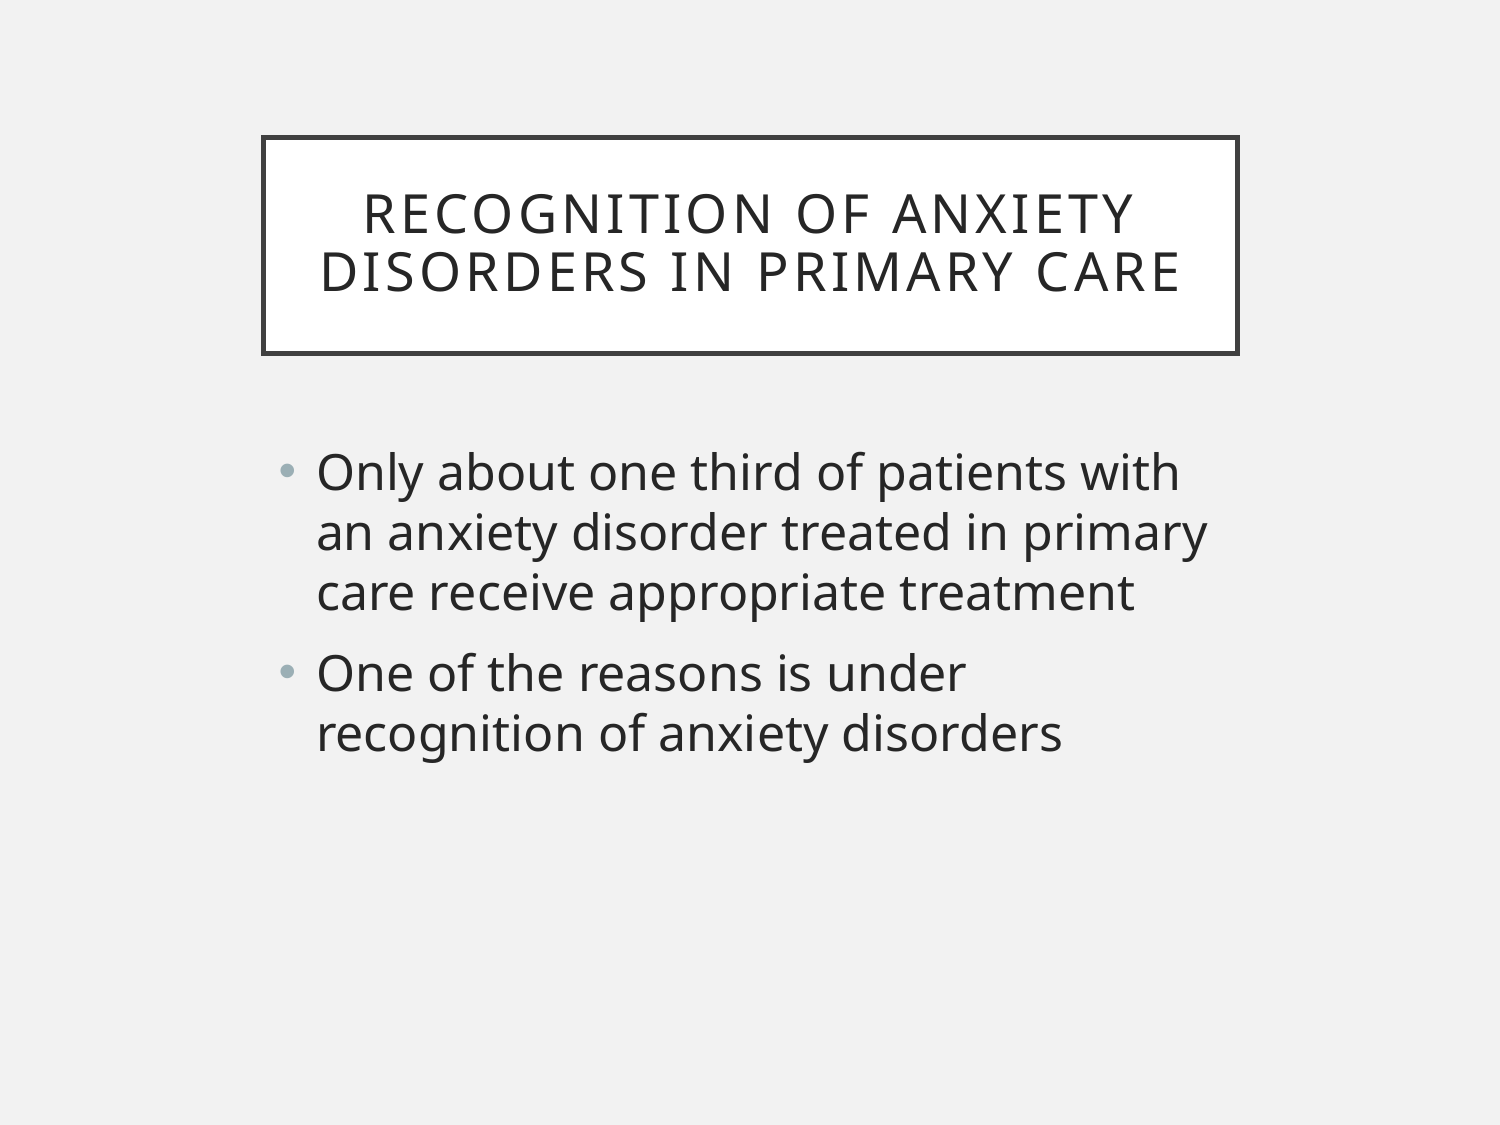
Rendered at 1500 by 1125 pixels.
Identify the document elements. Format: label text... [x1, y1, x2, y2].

title Recognition of anxiety disorders in primary care [261, 135, 1240, 356]
list Only about one third of patients with an anxiety disorder treated in primary care receive appropriate treatment One of the reasons is under recognition of anxiety disorders [263, 432, 1238, 942]
